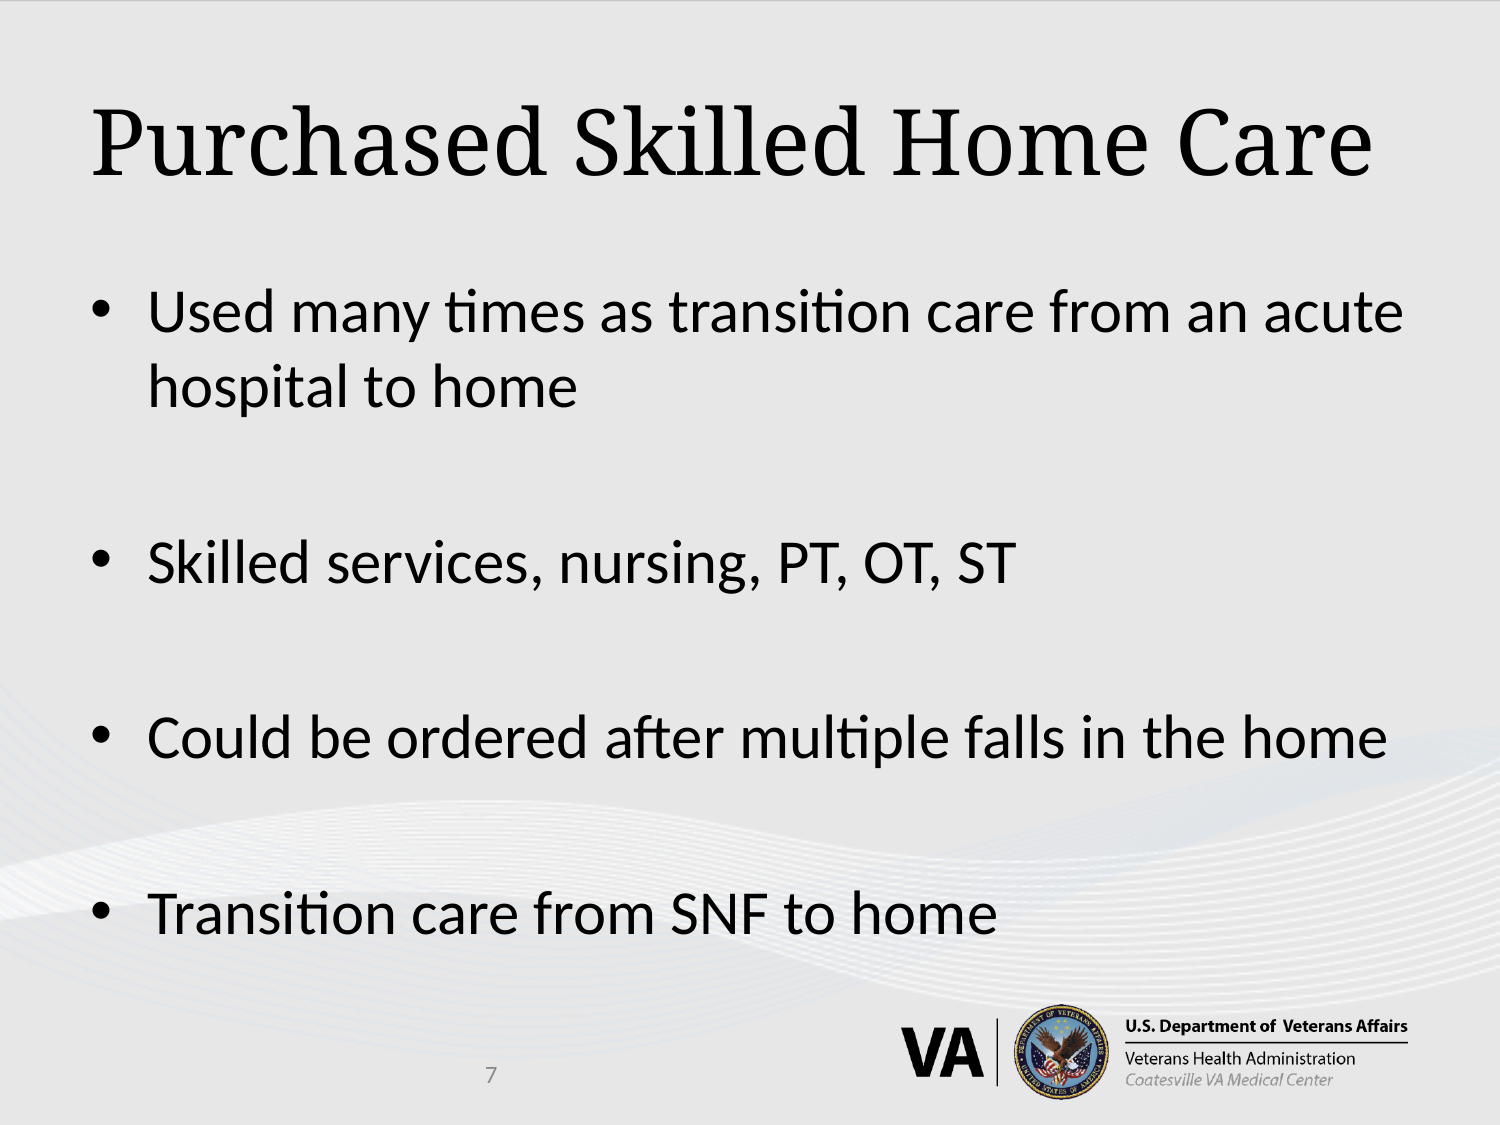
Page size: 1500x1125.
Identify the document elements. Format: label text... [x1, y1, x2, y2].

picture [0, 0, 1500, 1125]
title Purchased Skilled Home Care [75, 45, 1425, 233]
slide_number 7 [275, 1050, 513, 1098]
list Used many times as transition care from an acute hospital to home Skilled services, nursing, PT, OT, ST Could be ordered after multiple falls in the home Transition care from SNF to home [75, 262, 1425, 963]
